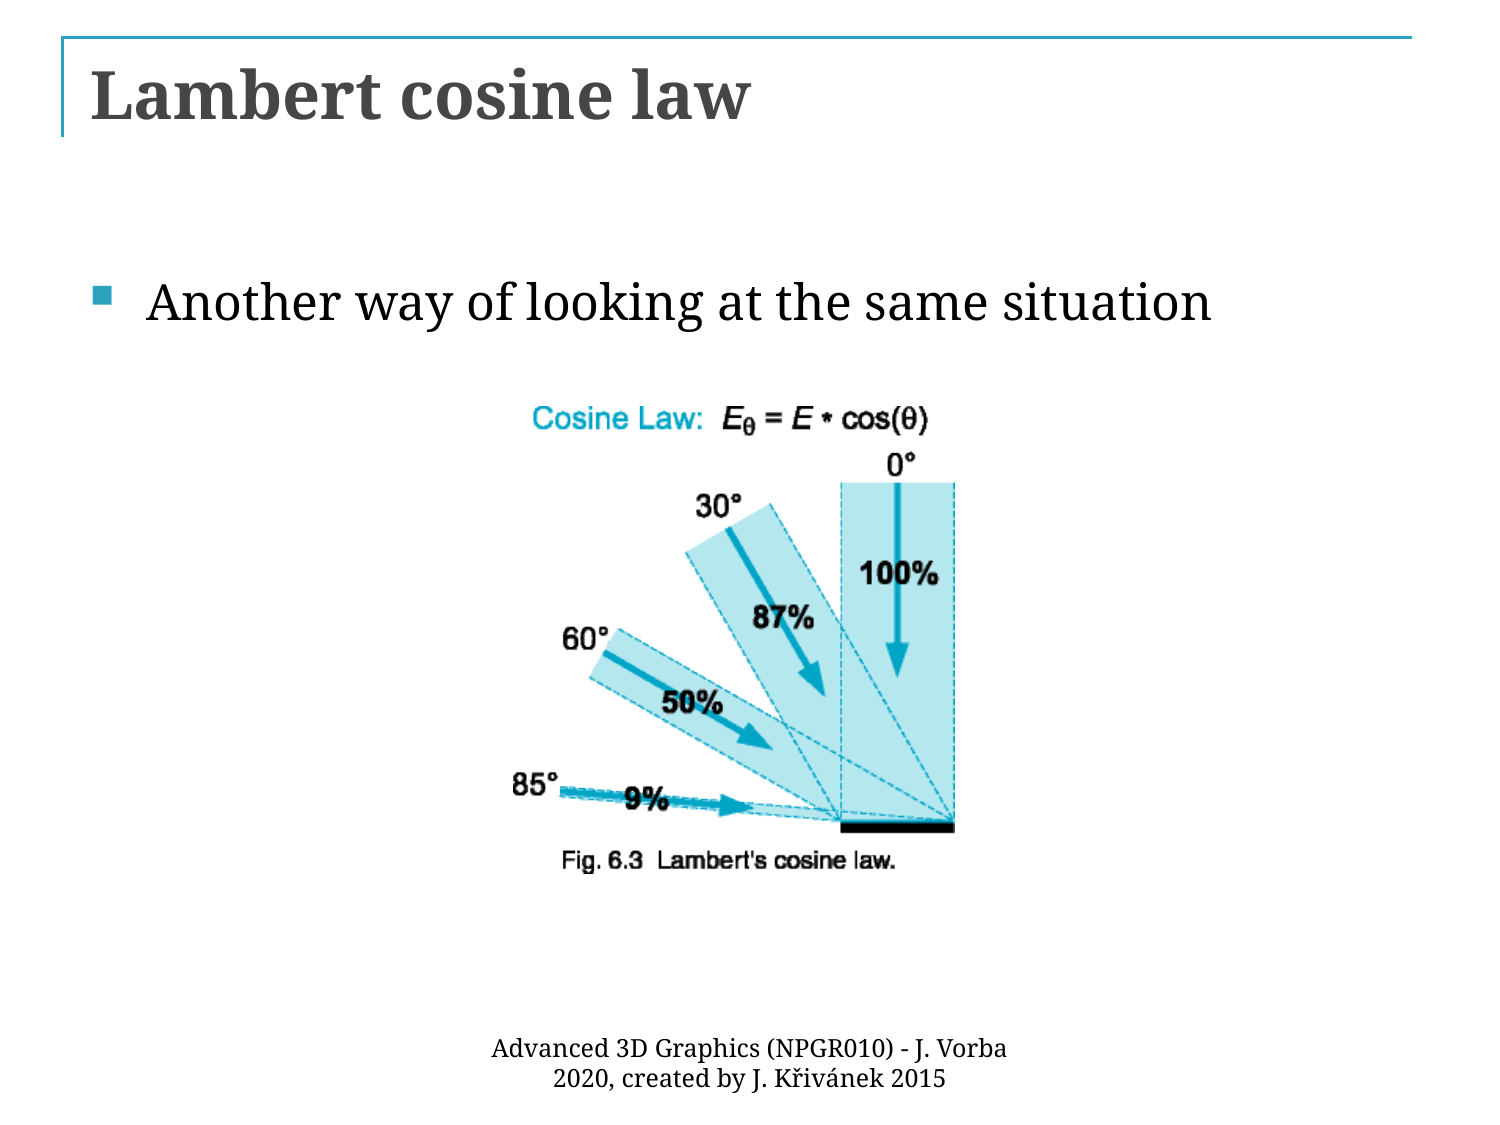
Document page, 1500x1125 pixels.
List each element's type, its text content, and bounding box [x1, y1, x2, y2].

list Another way of looking at the same situation [74, 262, 1426, 1006]
footer Advanced 3D Graphics (NPGR010) - J. Vorba 2020, created by J. Křivánek 2015 [442, 1024, 1058, 1101]
picture [513, 406, 955, 874]
title Lambert cosine law [74, 45, 1426, 233]
